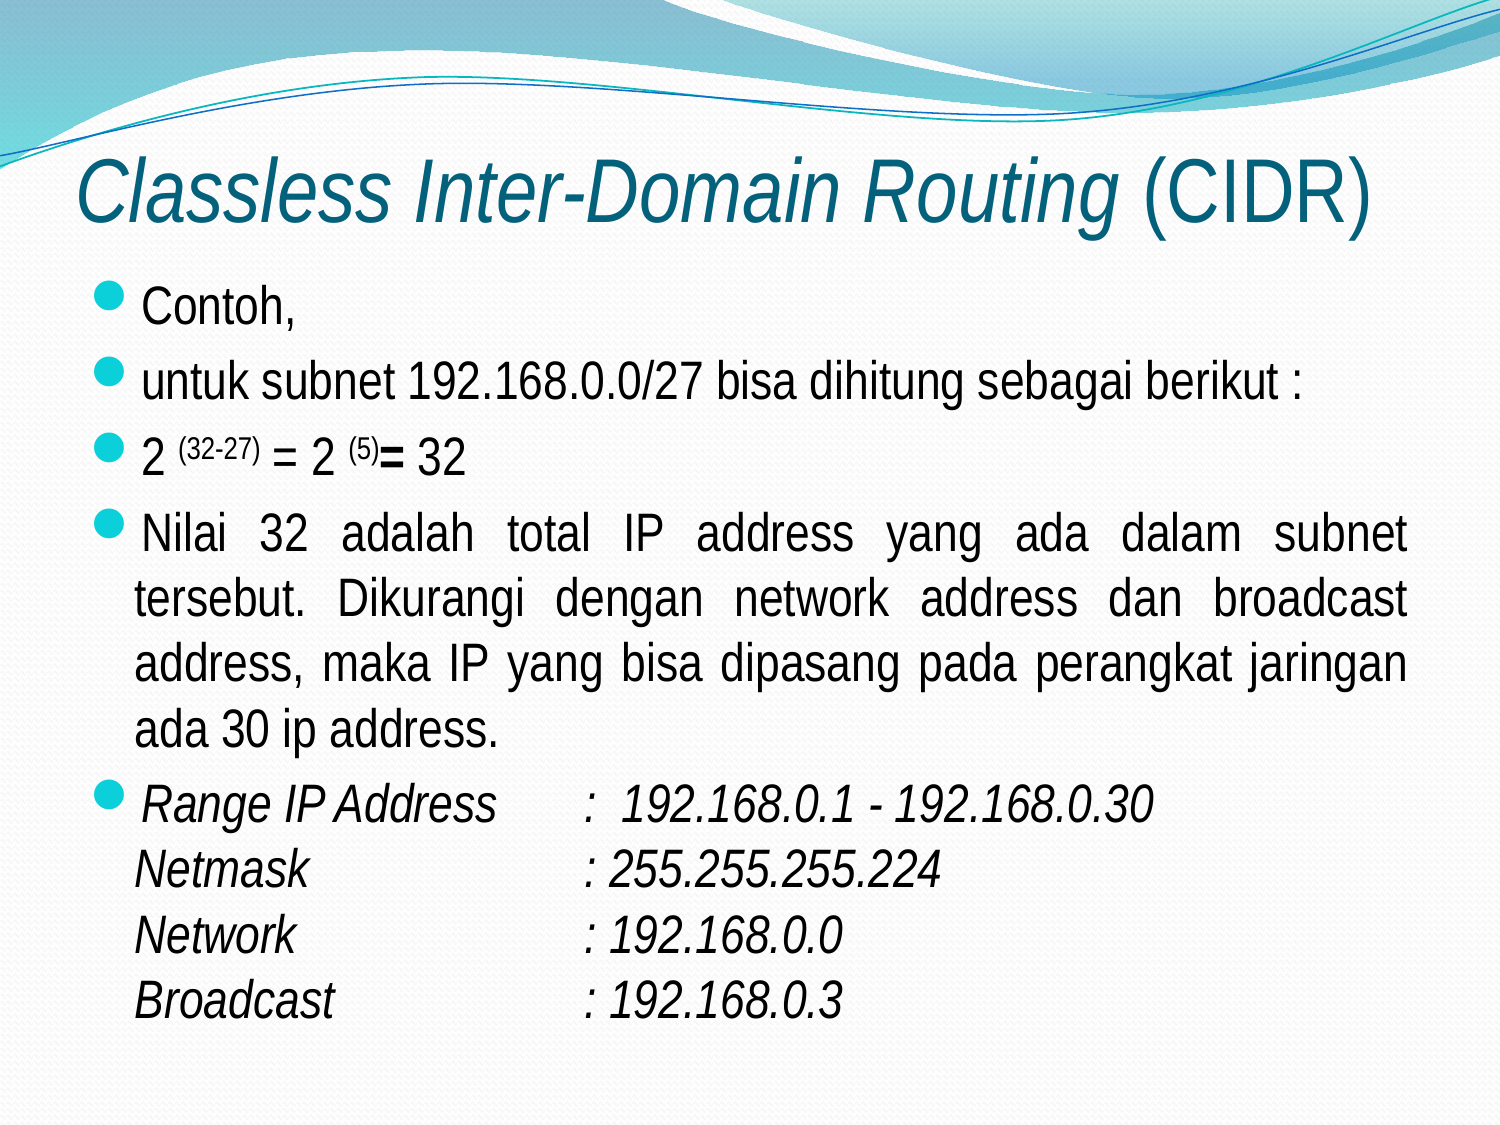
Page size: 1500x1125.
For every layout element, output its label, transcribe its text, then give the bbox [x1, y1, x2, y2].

title Classless Inter-Domain Routing (CIDR) [75, 99, 1425, 241]
list Contoh, untuk subnet 192.168.0.0/27 bisa dihitung sebagai berikut : 2 (32-27) = 2 (5)= 32 Nilai 32 adalah total IP address yang ada dalam subnet tersebut. Dikurangi dengan network address dan broadcast address, maka IP yang bisa dipasang pada perangkat jaringan ada 30 ip address. Range IP Address : 192.168.0.1 - 192.168.0.30 Netmask : 255.255.255.224 Network : 192.168.0.0 Broadcast : 192.168.0.3 [75, 262, 1425, 1038]
